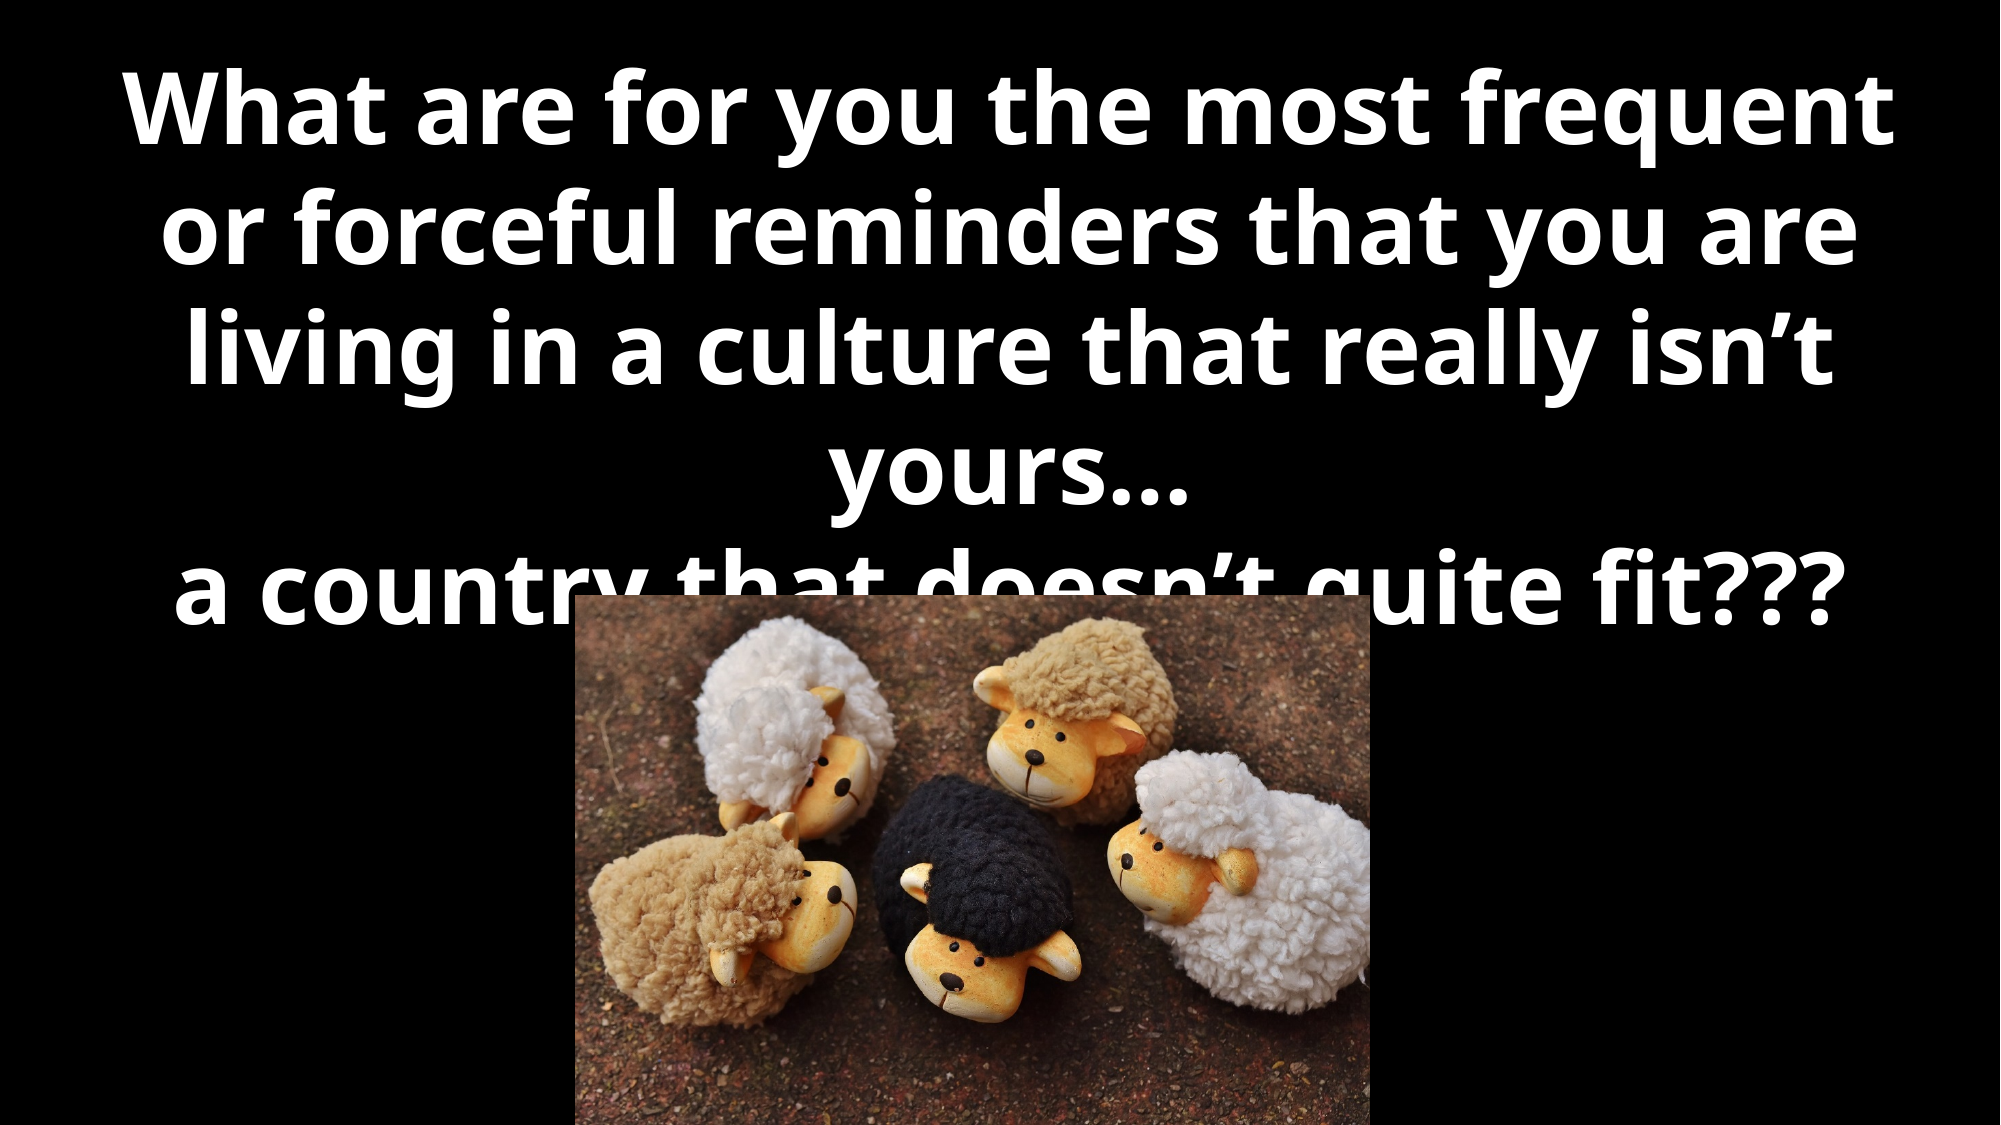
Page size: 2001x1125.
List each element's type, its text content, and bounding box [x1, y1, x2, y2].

text_box What are for you the most frequent or forceful reminders that you are living in a culture that really isn’t yours… a country that doesn’t quite fit??? [44, 36, 1978, 652]
picture [574, 595, 1370, 1125]
